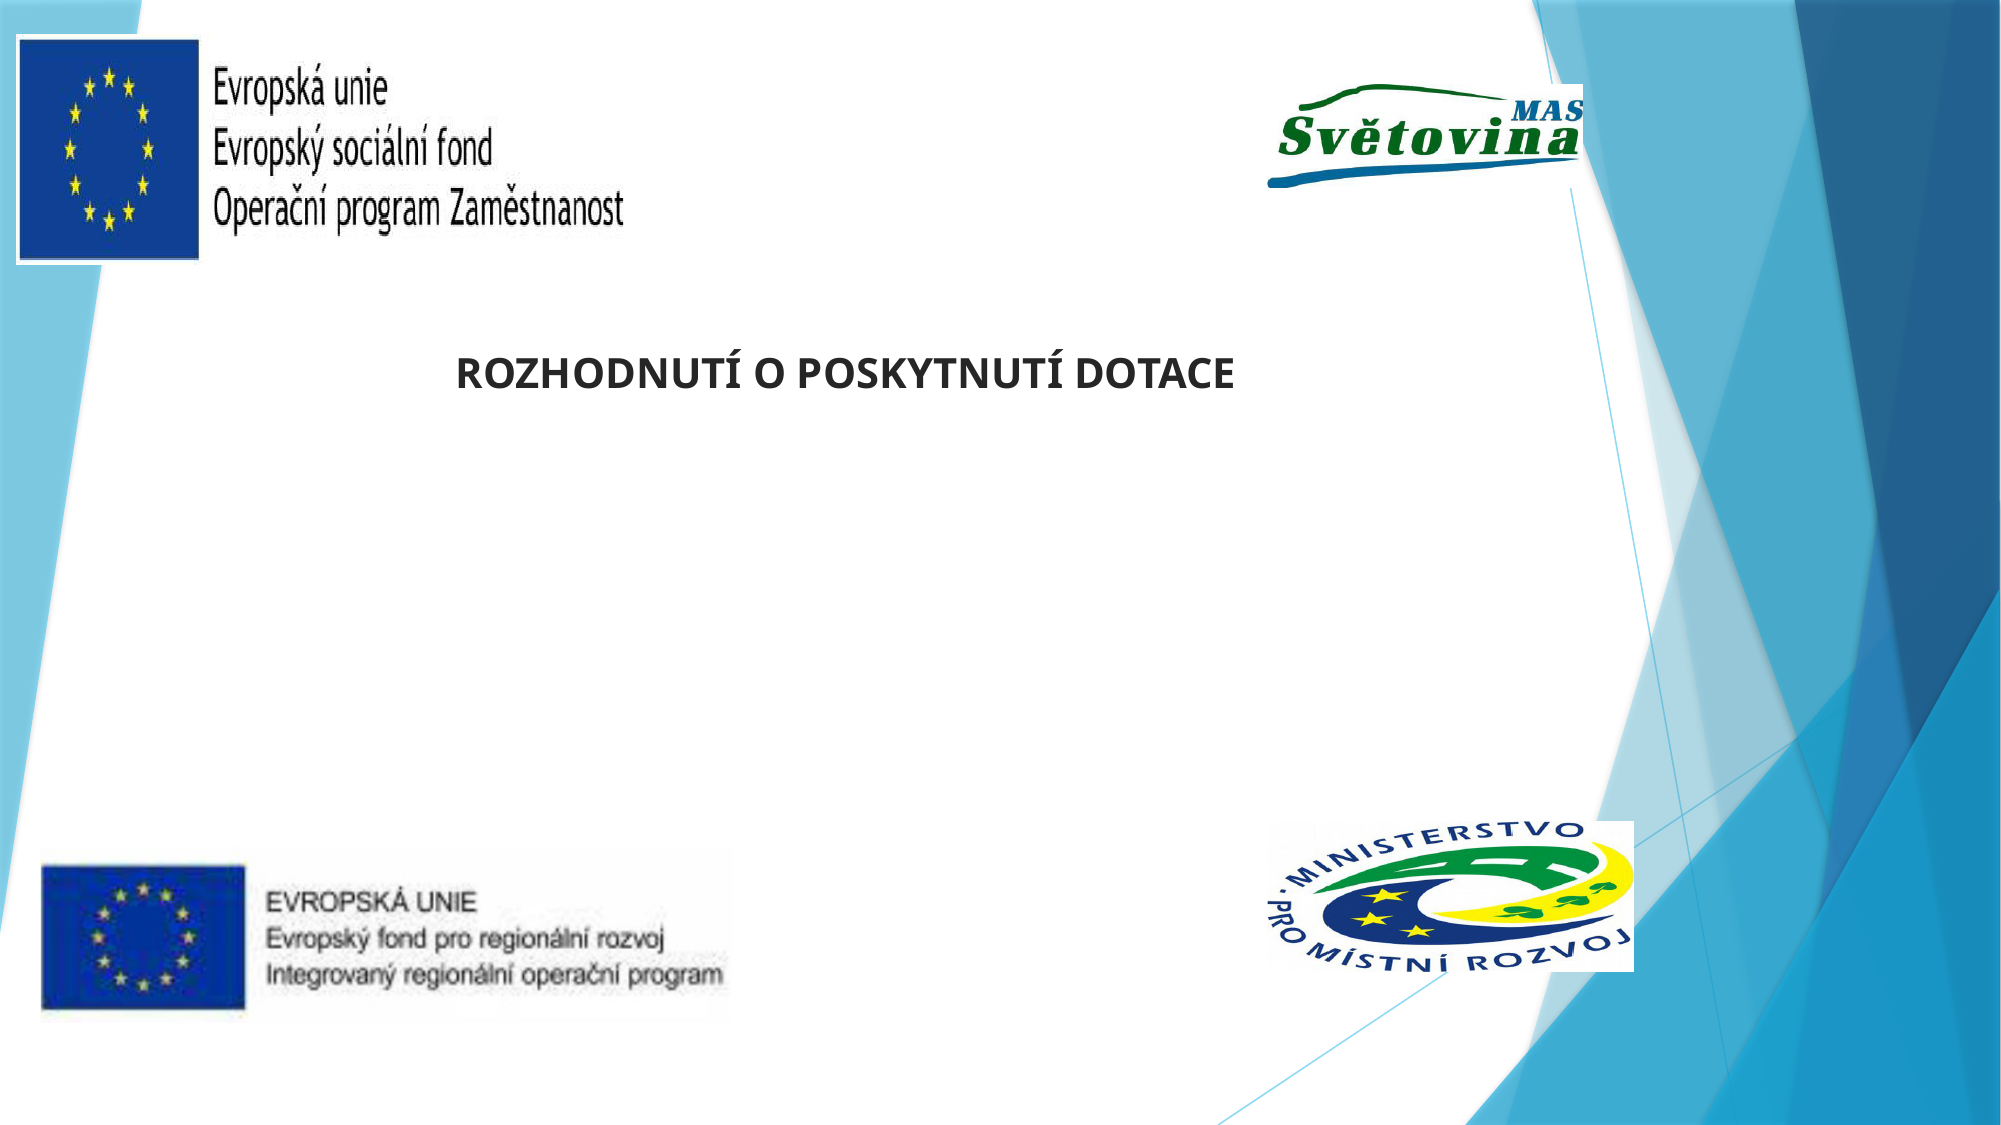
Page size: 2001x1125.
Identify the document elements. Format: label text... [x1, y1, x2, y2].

subtitle ROZHODNUTÍ O POSKYTNUTÍ DOTACE [247, 339, 1598, 766]
picture [40, 847, 733, 1024]
picture [15, 34, 624, 266]
picture [1266, 820, 1635, 972]
picture [1266, 83, 1584, 189]
